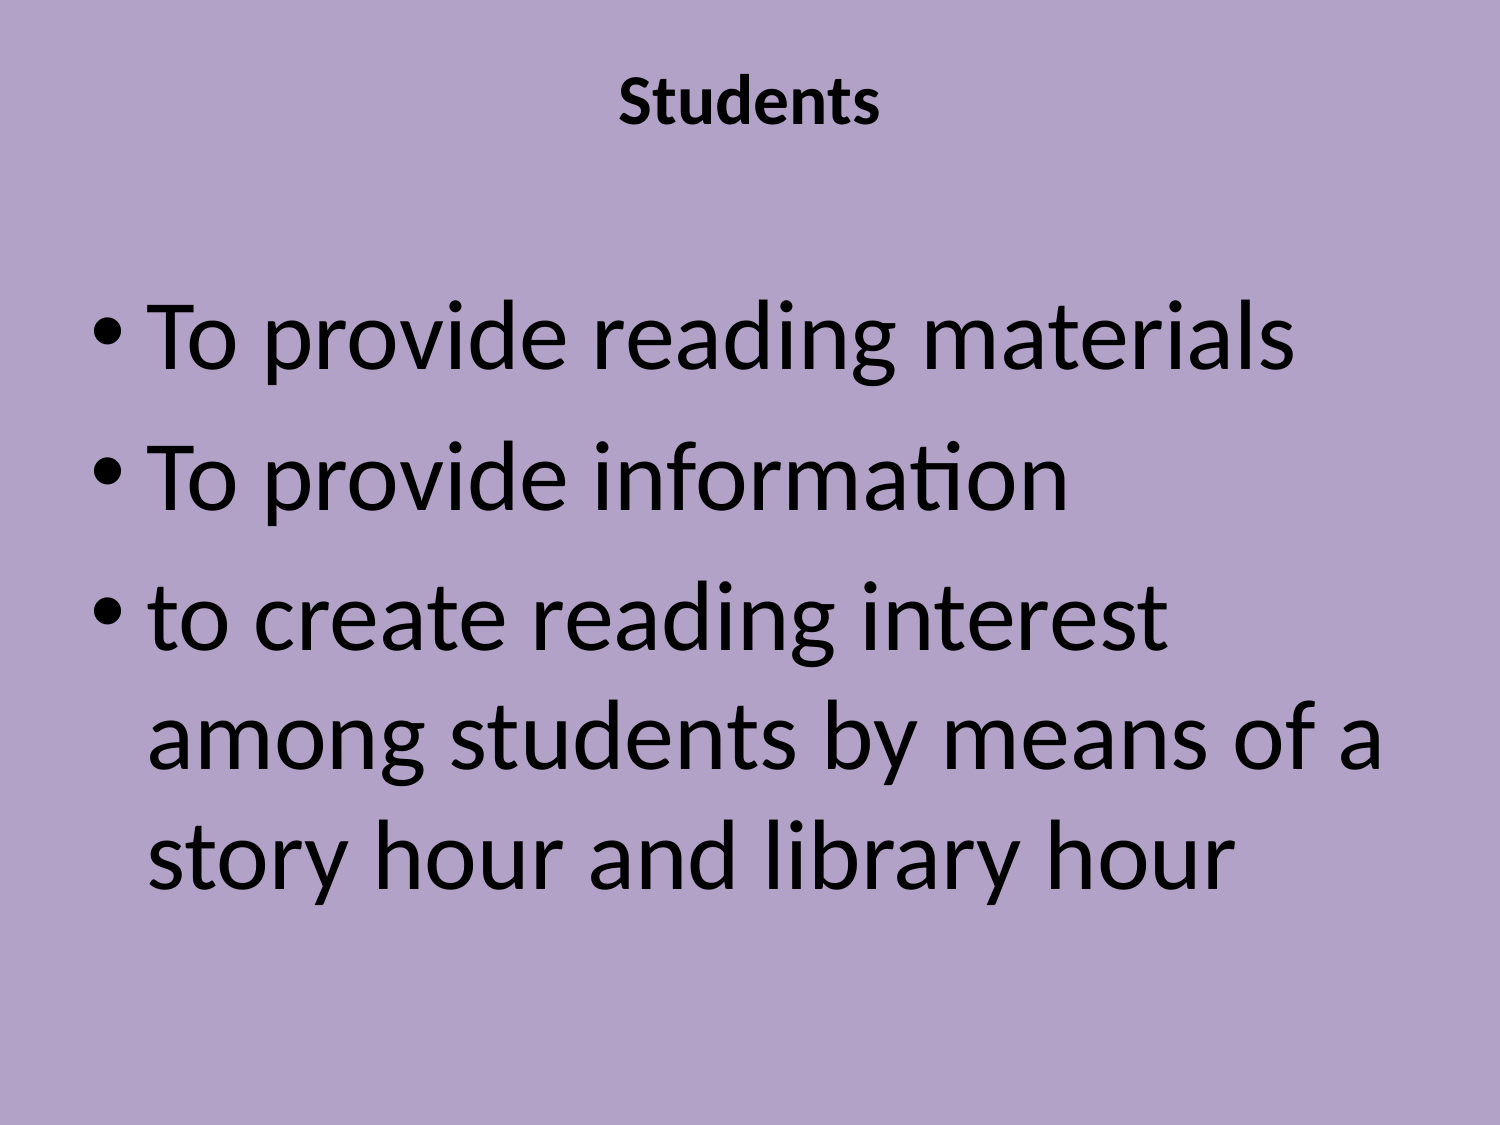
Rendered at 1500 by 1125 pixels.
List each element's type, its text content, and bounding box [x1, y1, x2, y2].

list To provide reading materials To provide information to create reading interest among students by means of a story hour and library hour [75, 262, 1425, 1005]
title Students [75, 45, 1425, 233]
